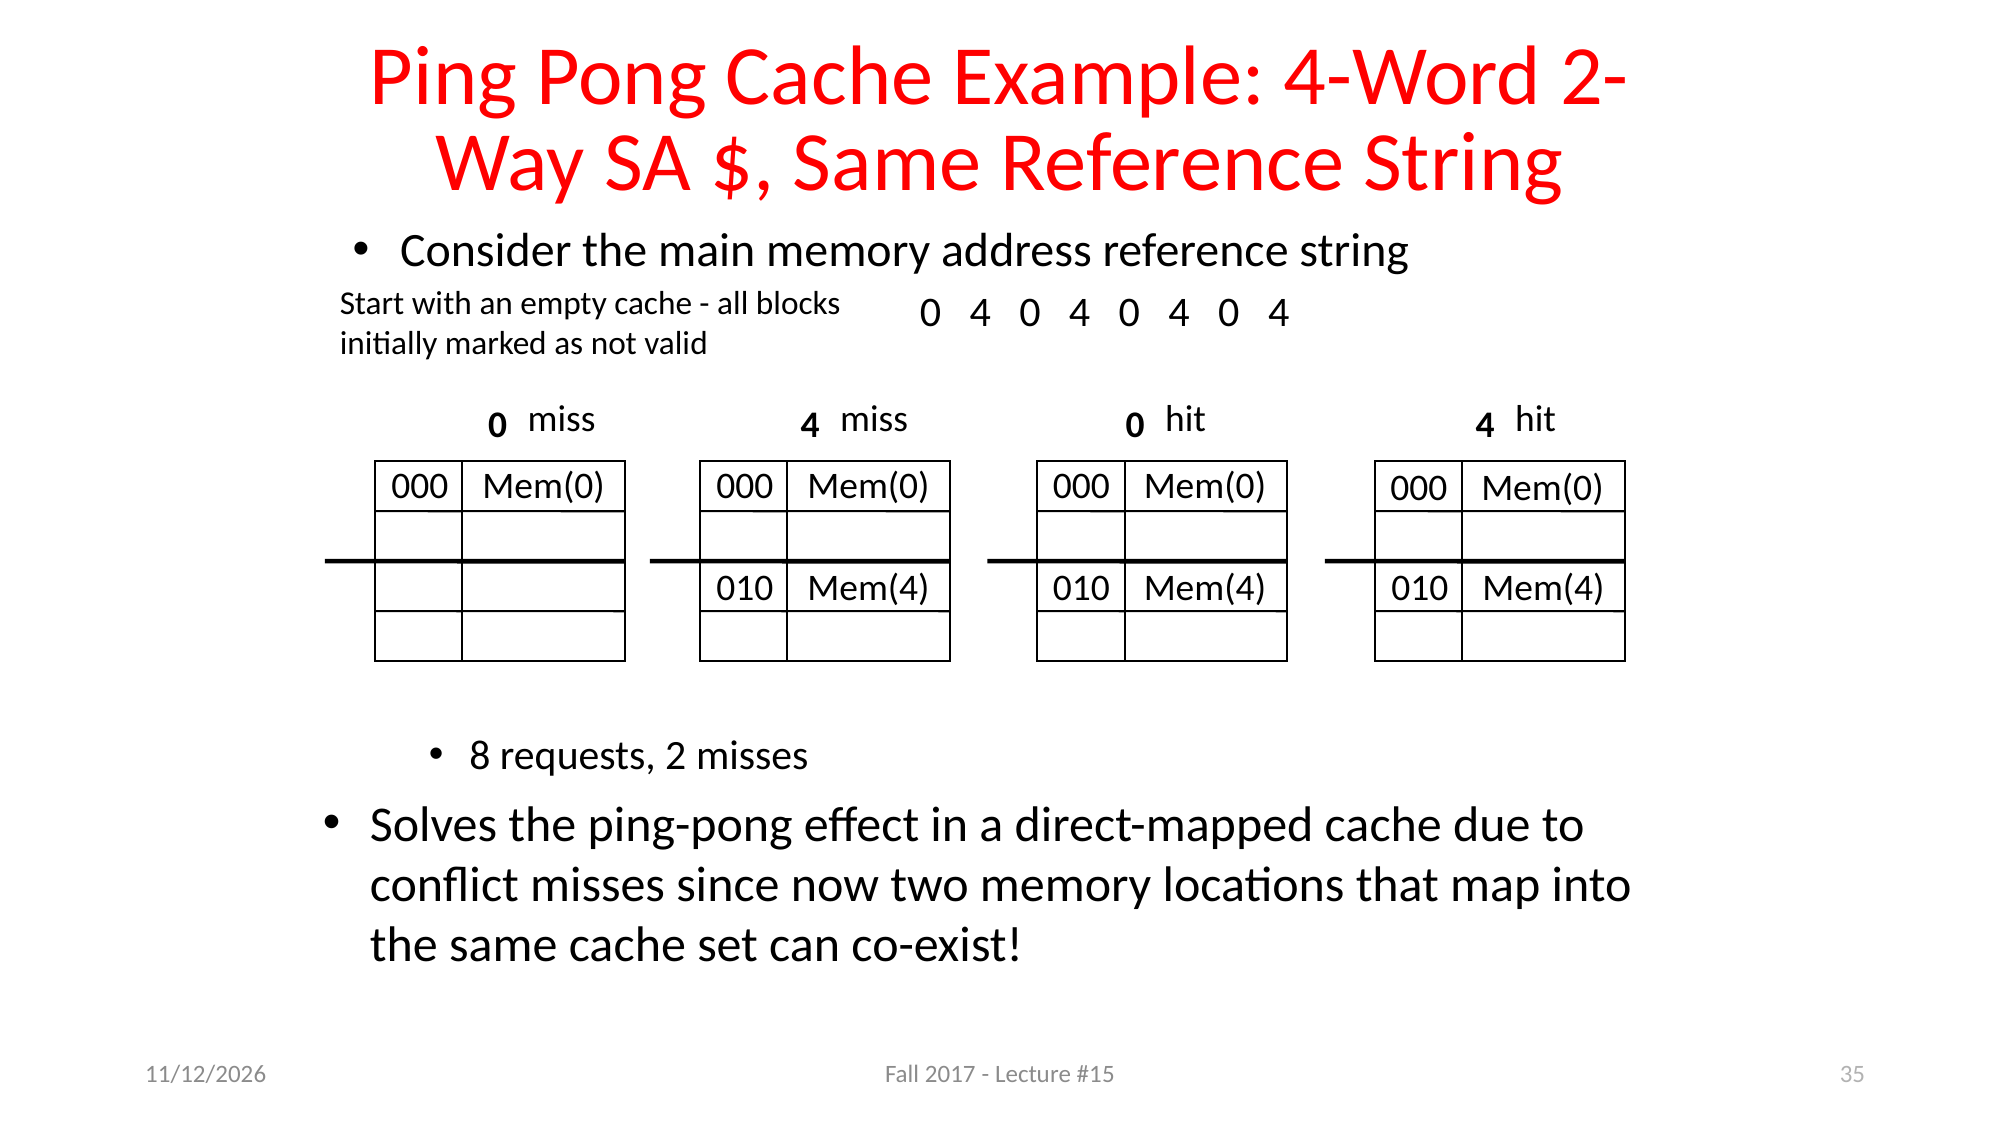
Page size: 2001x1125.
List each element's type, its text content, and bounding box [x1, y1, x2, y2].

text_box 010 Mem(4) [1376, 555, 1620, 616]
text_box [1037, 612, 1125, 662]
text_box [1037, 512, 1125, 561]
text_box 10/16/17 [130, 1042, 481, 1103]
text_box 000 Mem(0) [376, 453, 620, 514]
text_box [463, 612, 625, 662]
text_box [1374, 512, 1463, 561]
text_box 0 [1110, 392, 1160, 452]
text_box [1125, 512, 1288, 561]
text_box 000 Mem(0) [1038, 453, 1282, 514]
text_box 010 Mem(4) [1038, 555, 1282, 616]
text_box [620, 461, 625, 511]
text_box [1620, 562, 1625, 611]
text_box 010 Mem(4) [701, 555, 945, 616]
text_box Fall 2017 - Lecture #15 [762, 1042, 1238, 1103]
text_box [699, 612, 788, 662]
text_box [1125, 612, 1288, 662]
text_box [788, 512, 950, 561]
text_box 000 Mem(0) [701, 453, 945, 514]
text_box 000 Mem(0) [1375, 455, 1619, 516]
text_box [1463, 612, 1625, 662]
text_box [945, 562, 950, 611]
text_box [699, 512, 788, 561]
text_box Start with an empty cache - all blocks initially marked as not valid [324, 273, 888, 369]
text_box [1619, 461, 1625, 511]
text_box [374, 562, 463, 662]
text_box miss [825, 386, 924, 446]
text_box [374, 461, 463, 561]
text_box 4 [1460, 392, 1510, 452]
text_box [1463, 512, 1625, 561]
text_box 0 [473, 392, 523, 452]
list Consider the main memory address reference string 0 4 0 4 0 4 0 4 [337, 211, 1675, 345]
text_box [788, 612, 950, 662]
text_box hit [1500, 386, 1571, 446]
text_box [945, 461, 950, 511]
text_box 4 [785, 392, 835, 452]
text_box [463, 512, 625, 561]
text_box miss [512, 386, 611, 446]
text_box hit [1150, 386, 1221, 446]
text_box 8 requests, 2 misses [337, 723, 1675, 783]
text_box [463, 562, 625, 611]
text_box [1374, 612, 1463, 662]
title Ping Pong Cache Example: 4-Word 2-Way SA $, Same Reference String [324, 28, 1675, 216]
text_box [1282, 562, 1288, 611]
slide_number 35 [1530, 1042, 1881, 1103]
text_box [1282, 461, 1288, 511]
text_box Solves the ping-pong effect in a direct-mapped cache due to conflict misses since now two memory locations that map into the same cache set can co-exist! [312, 787, 1650, 976]
